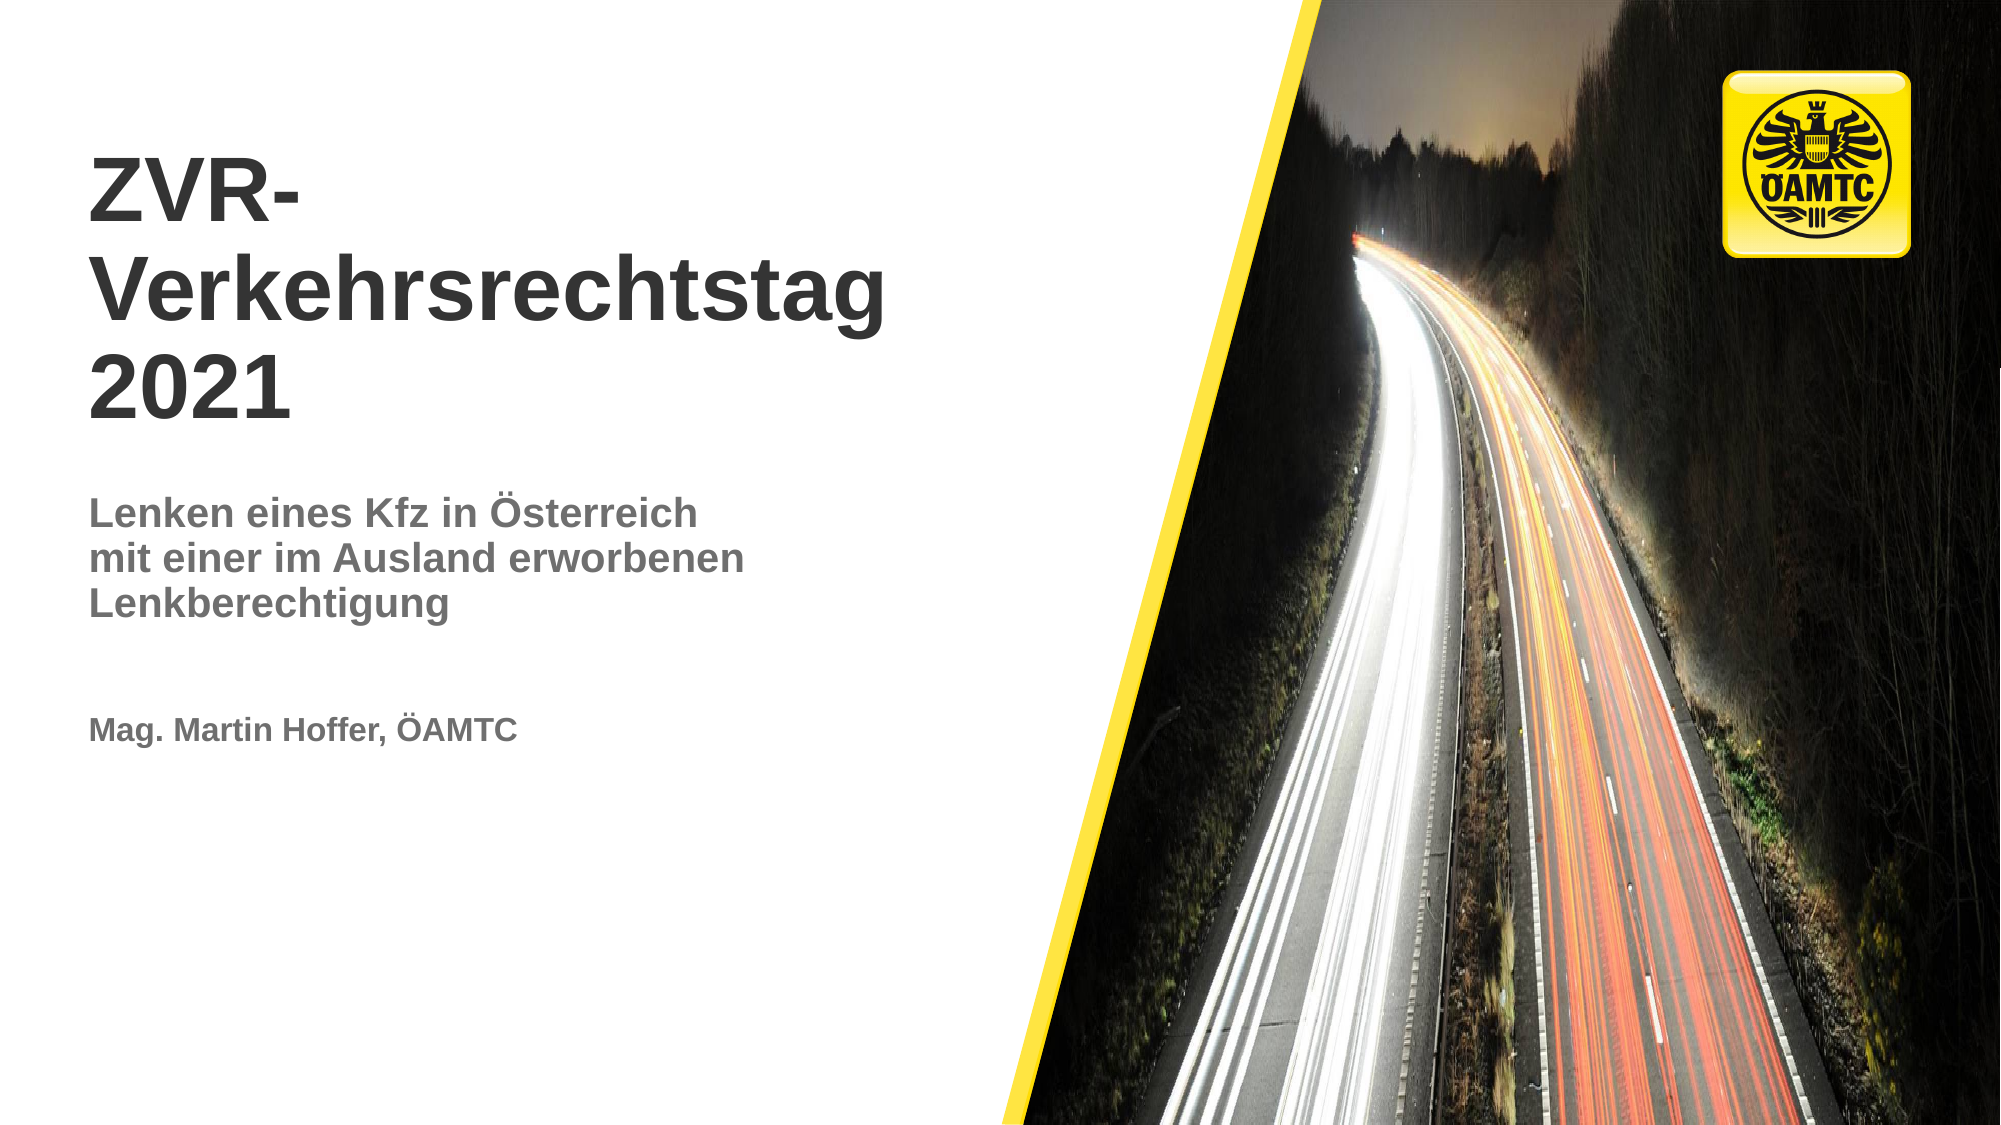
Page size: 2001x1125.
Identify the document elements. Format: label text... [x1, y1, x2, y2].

list Lenken eines Kfz in Österreich mit einer im Ausland erworbenen Lenkberechtigung Mag. Martin Hoffer, ÖAMTC [88, 467, 1017, 659]
picture [1022, 0, 2001, 1125]
list ZVR- Verkehrsrechtstag 2021 [88, 206, 1017, 439]
